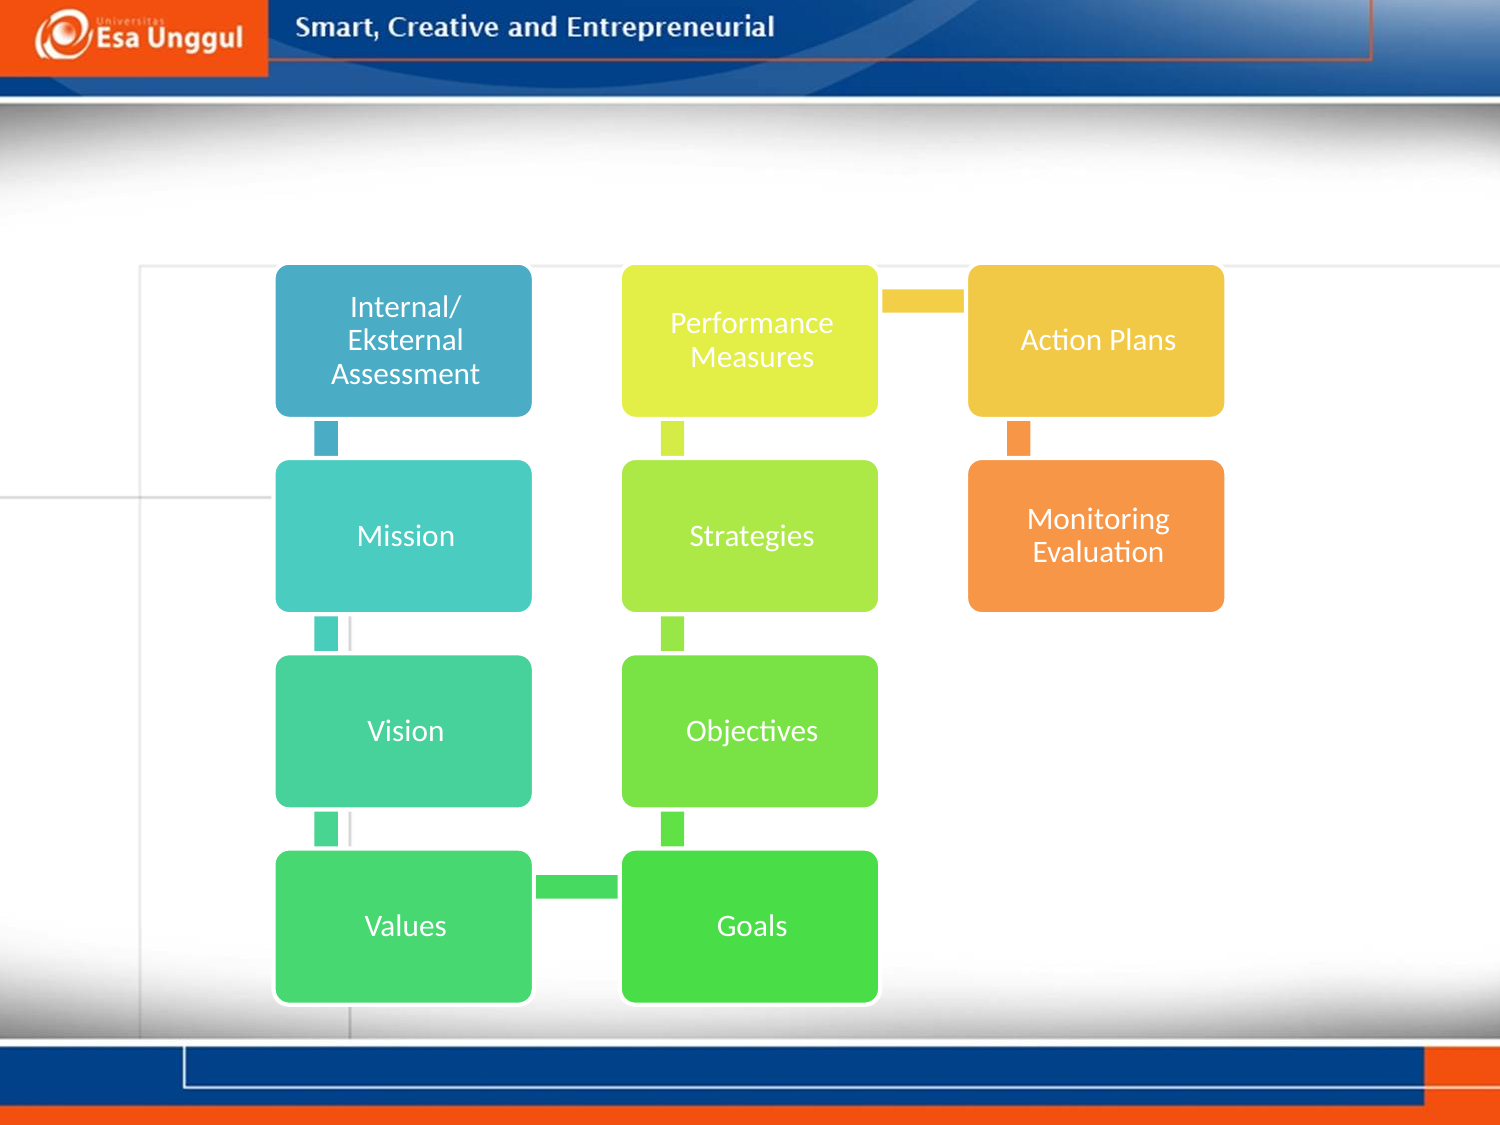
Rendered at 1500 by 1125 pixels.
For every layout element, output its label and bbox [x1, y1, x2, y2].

picture [0, 0, 1500, 1125]
list [74, 262, 1426, 1006]
